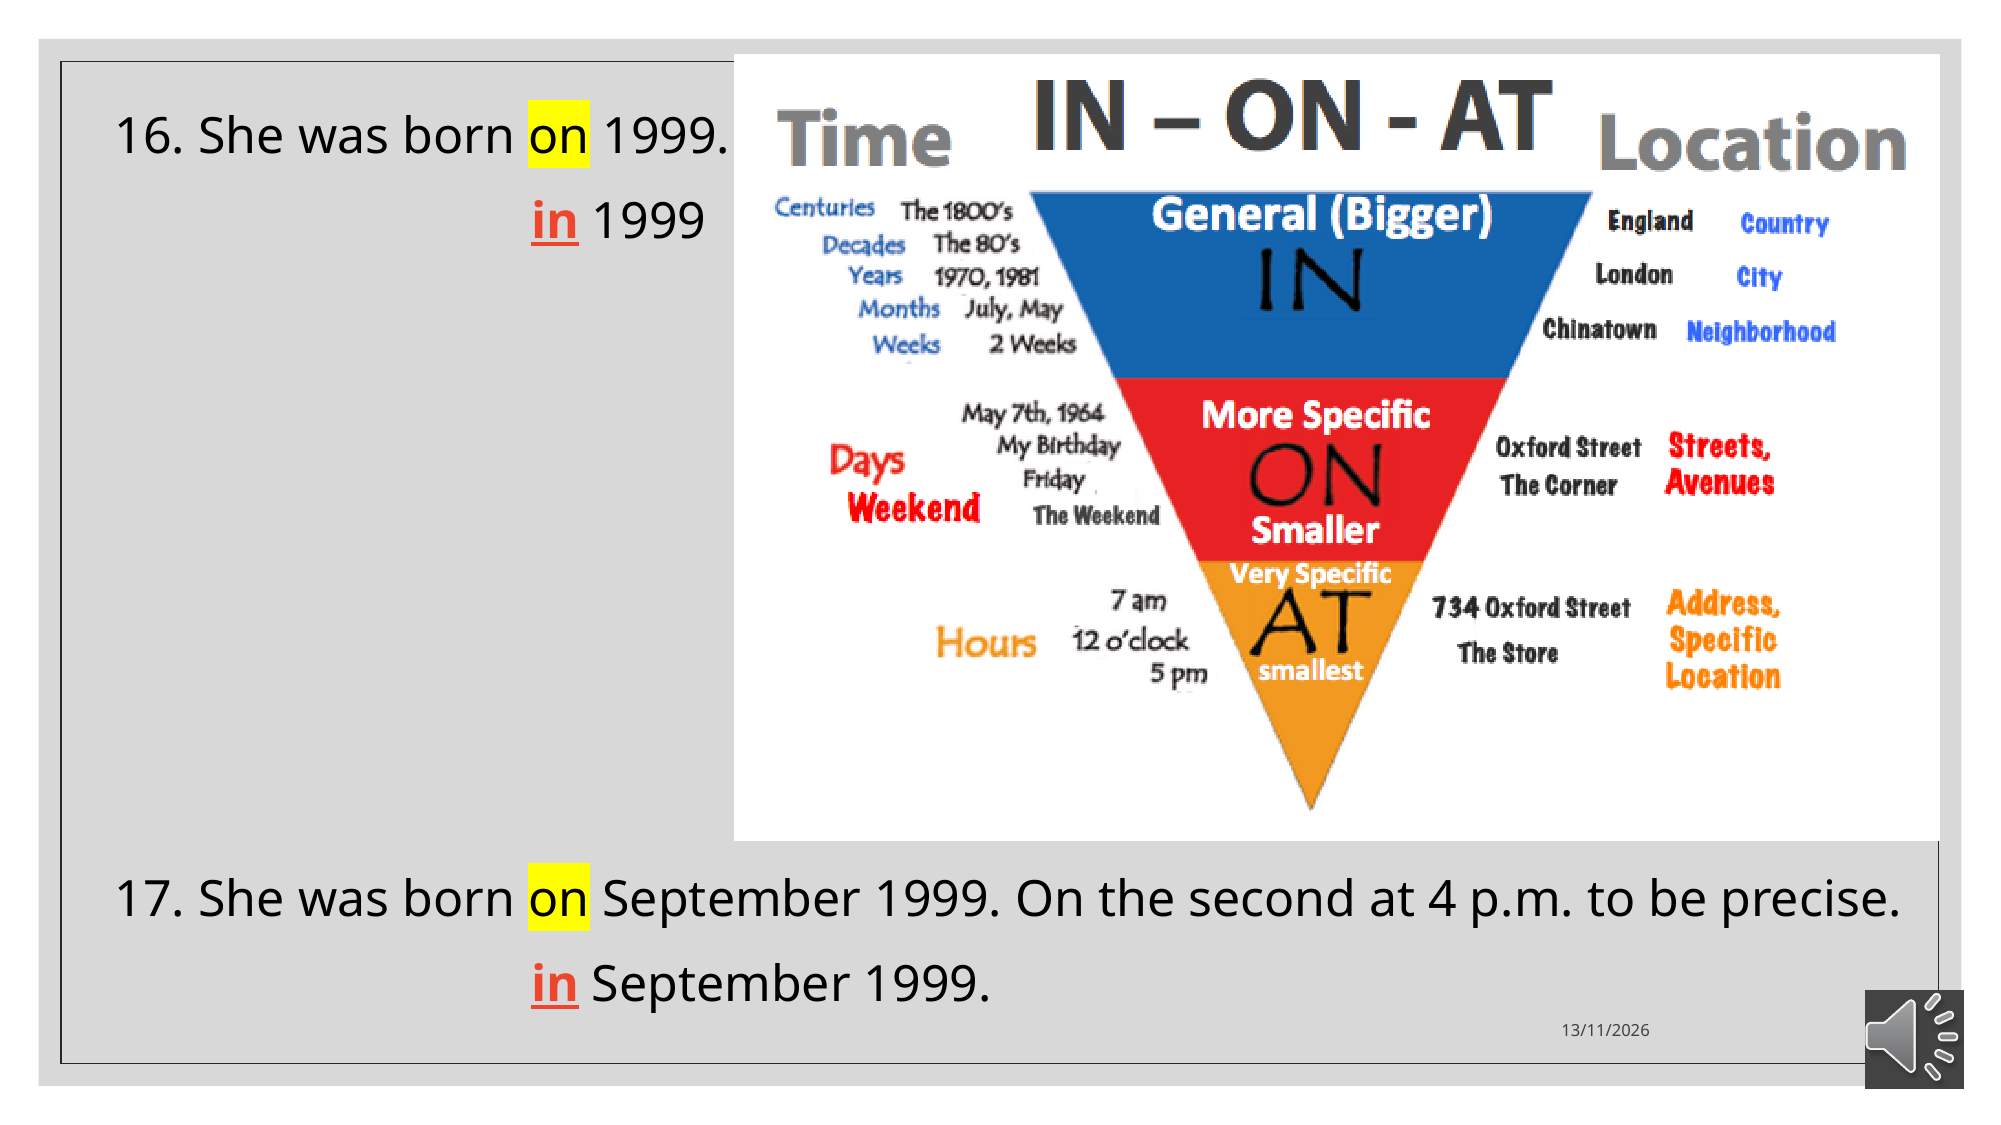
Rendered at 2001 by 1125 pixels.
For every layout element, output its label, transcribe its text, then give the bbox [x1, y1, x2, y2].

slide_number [1190, 990, 1665, 1050]
picture [733, 54, 1940, 841]
picture [1864, 989, 1965, 1090]
list 16. She was born on 1999. in 1999 17. She was born on September 1999. On the second at 4 p.m. to be precise. in September 1999. [99, 90, 1968, 1050]
